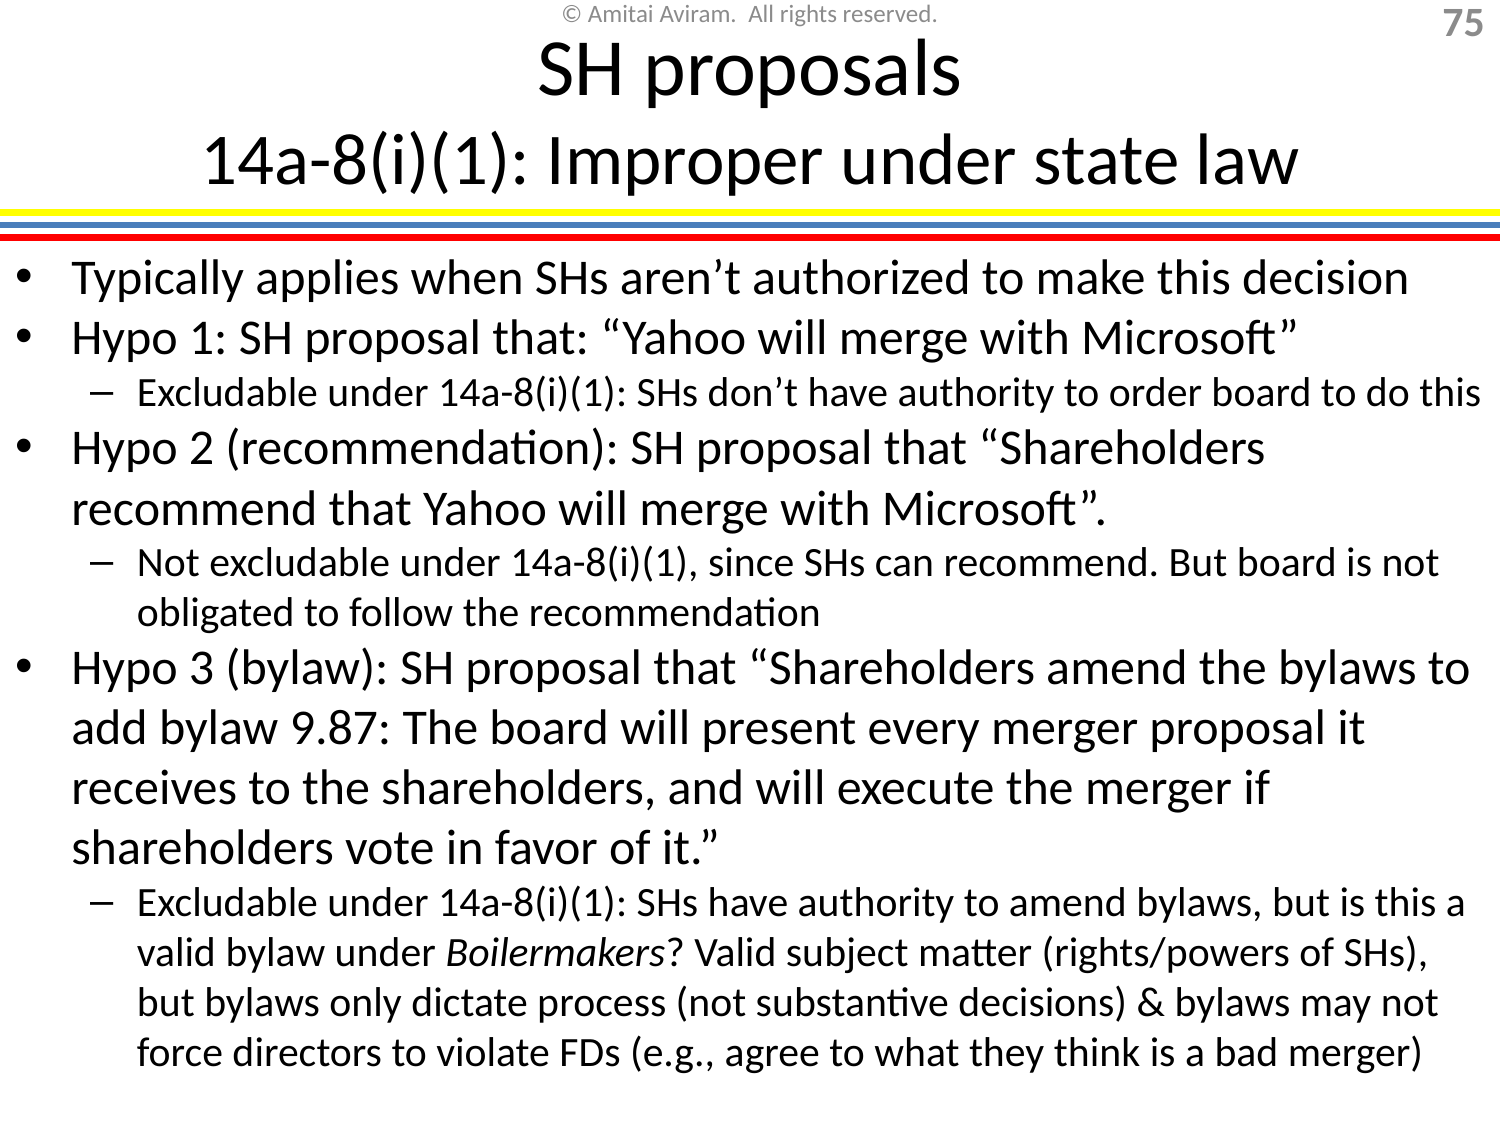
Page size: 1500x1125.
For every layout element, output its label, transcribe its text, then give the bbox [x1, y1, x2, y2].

list Typically applies when SHs aren’t authorized to make this decision Hypo 1: SH proposal that: “Yahoo will merge with Microsoft” Excludable under 14a-8(i)(1): SHs don’t have authority to order board to do this Hypo 2 (recommendation): SH proposal that “Shareholders recommend that Yahoo will merge with Microsoft”. Not excludable under 14a-8(i)(1), since SHs can recommend. But board is not obligated to follow the recommendation Hypo 3 (bylaw): SH proposal that “Shareholders amend the bylaws to add bylaw 9.87: The board will present every merger proposal it receives to the shareholders, and will execute the merger if shareholders vote in favor of it.” Excludable under 14a-8(i)(1): SHs have authority to amend bylaws, but is this a valid bylaw under Boilermakers? Valid subject matter (rights/powers of SHs), but bylaws only dictate process (not substantive decisions) & bylaws may not force directors to violate FDs (e.g., agree to what they think is a bad merger) [0, 237, 1500, 1125]
title SH proposals 14a-8(i)(1): Improper under state law [0, 0, 1500, 213]
